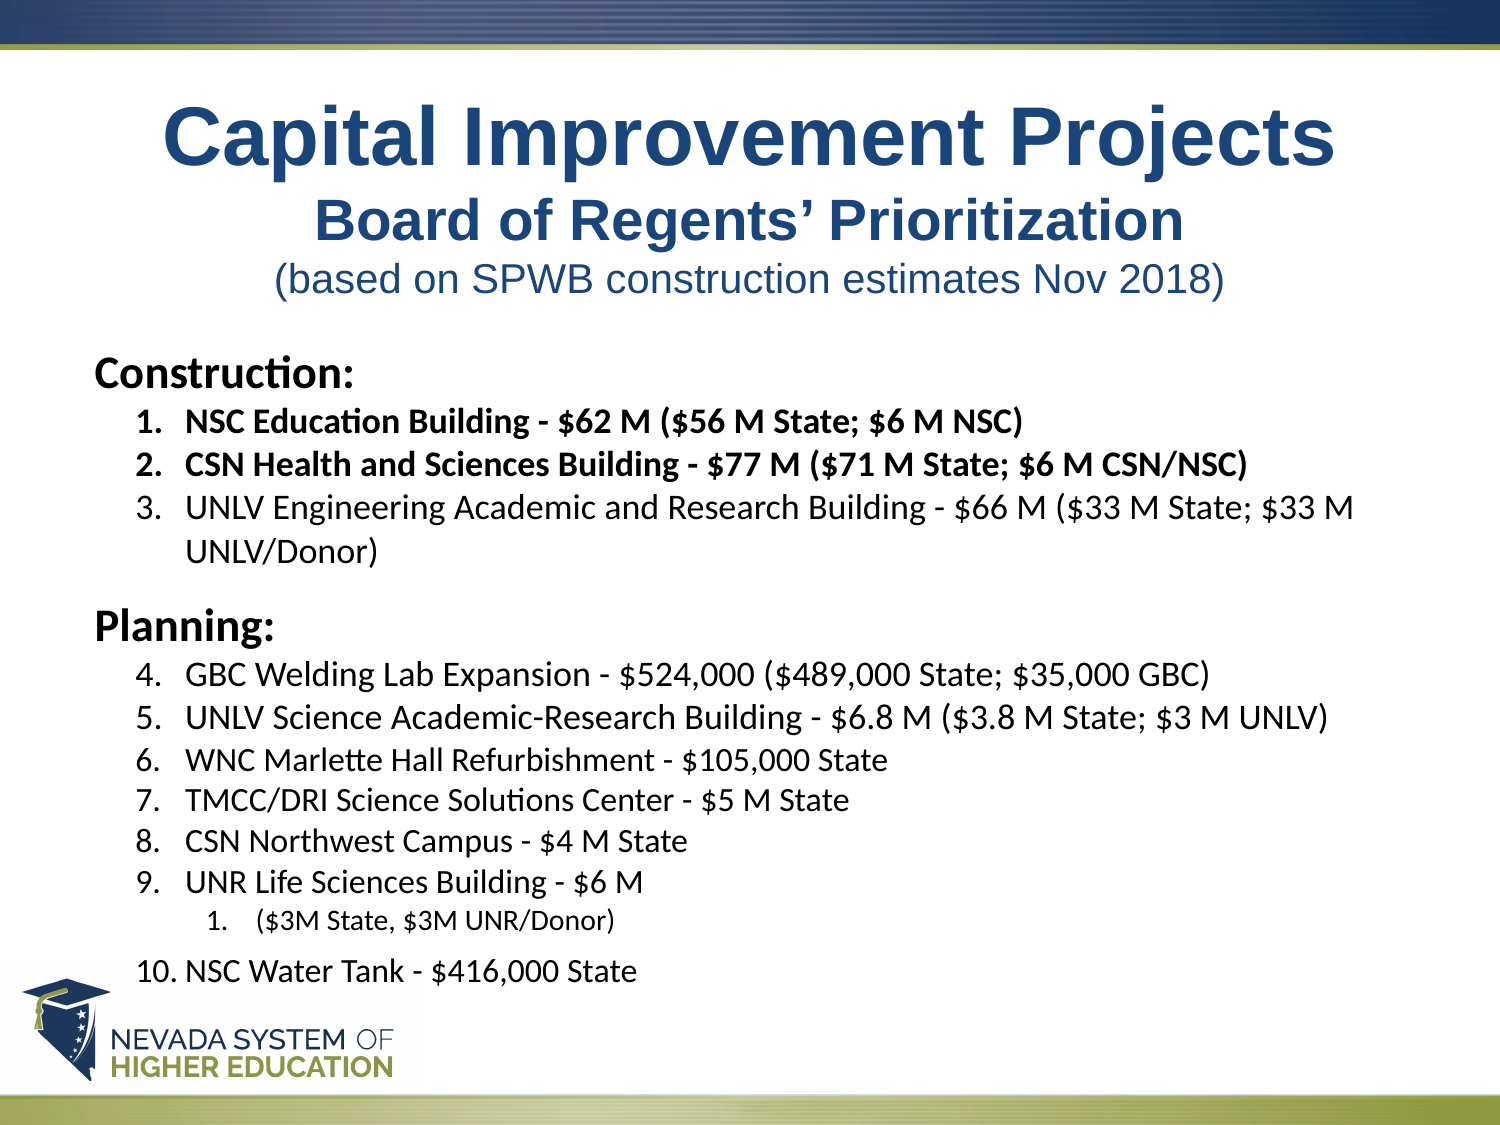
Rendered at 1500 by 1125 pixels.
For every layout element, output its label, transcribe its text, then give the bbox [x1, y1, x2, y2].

picture [0, 961, 1500, 1125]
list Construction: NSC Education Building - $62 M ($56 M State; $6 M NSC) CSN Health and Sciences Building - $77 M ($71 M State; $6 M CSN/NSC) UNLV Engineering Academic and Research Building - $66 M ($33 M State; $33 M UNLV/Donor) Planning: GBC Welding Lab Expansion - $524,000 ($489,000 State; $35,000 GBC) UNLV Science Academic-Research Building - $6.8 M ($3.8 M State; $3 M UNLV) WNC Marlette Hall Refurbishment - $105,000 State TMCC/DRI Science Solutions Center - $5 M State CSN Northwest Campus - $4 M State UNR Life Sciences Building - $6 M ($3M State, $3M UNR/Donor) NSC Water Tank - $416,000 State [79, 326, 1478, 1010]
text_box Capital Improvement Projects Board of Regents’ Prioritization (based on SPWB construction estimates Nov 2018) [0, 74, 1500, 310]
picture [0, 0, 1500, 50]
